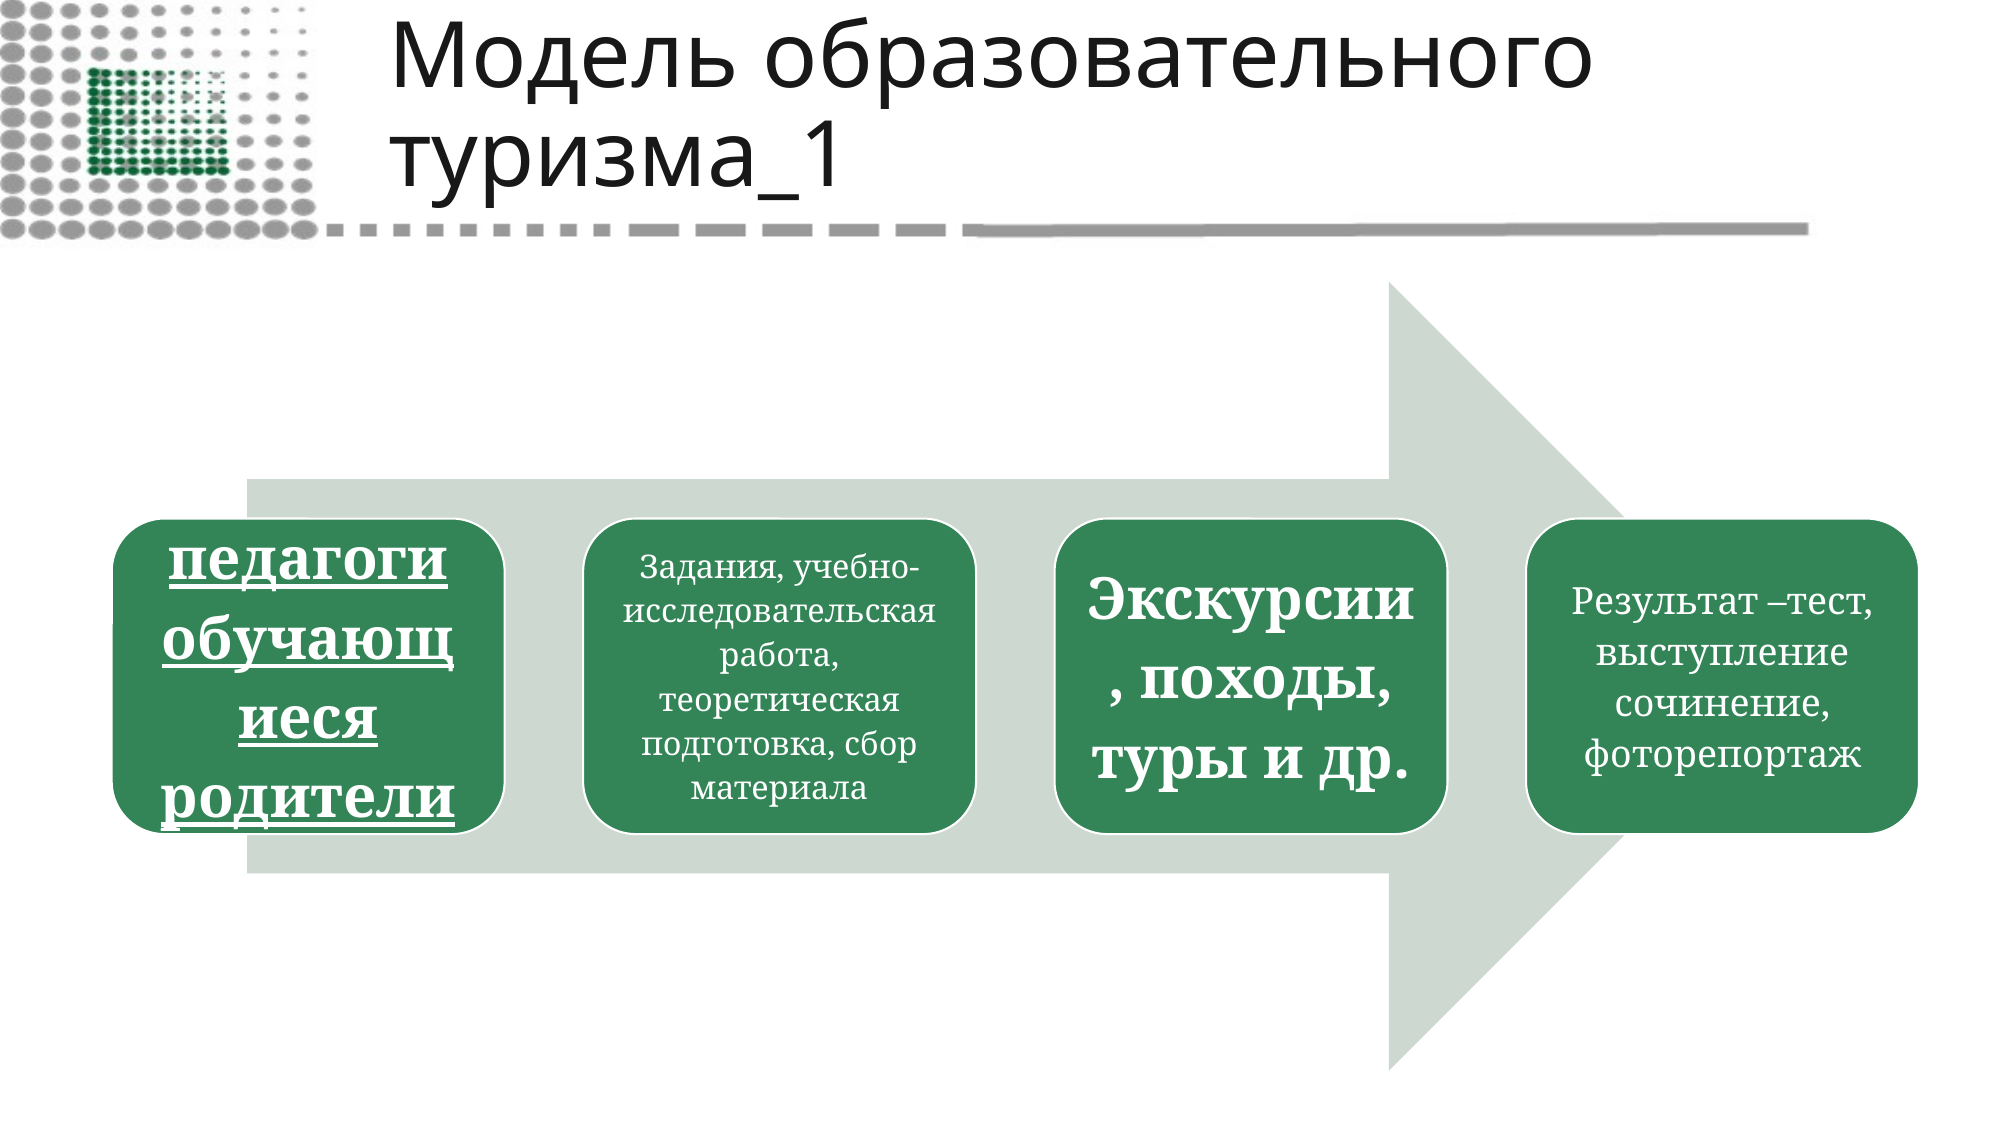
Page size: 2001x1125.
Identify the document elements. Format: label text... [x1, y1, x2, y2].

title Модель образовательного туризма_1 [373, 0, 1942, 217]
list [111, 281, 1919, 1071]
picture [0, 0, 2001, 1125]
